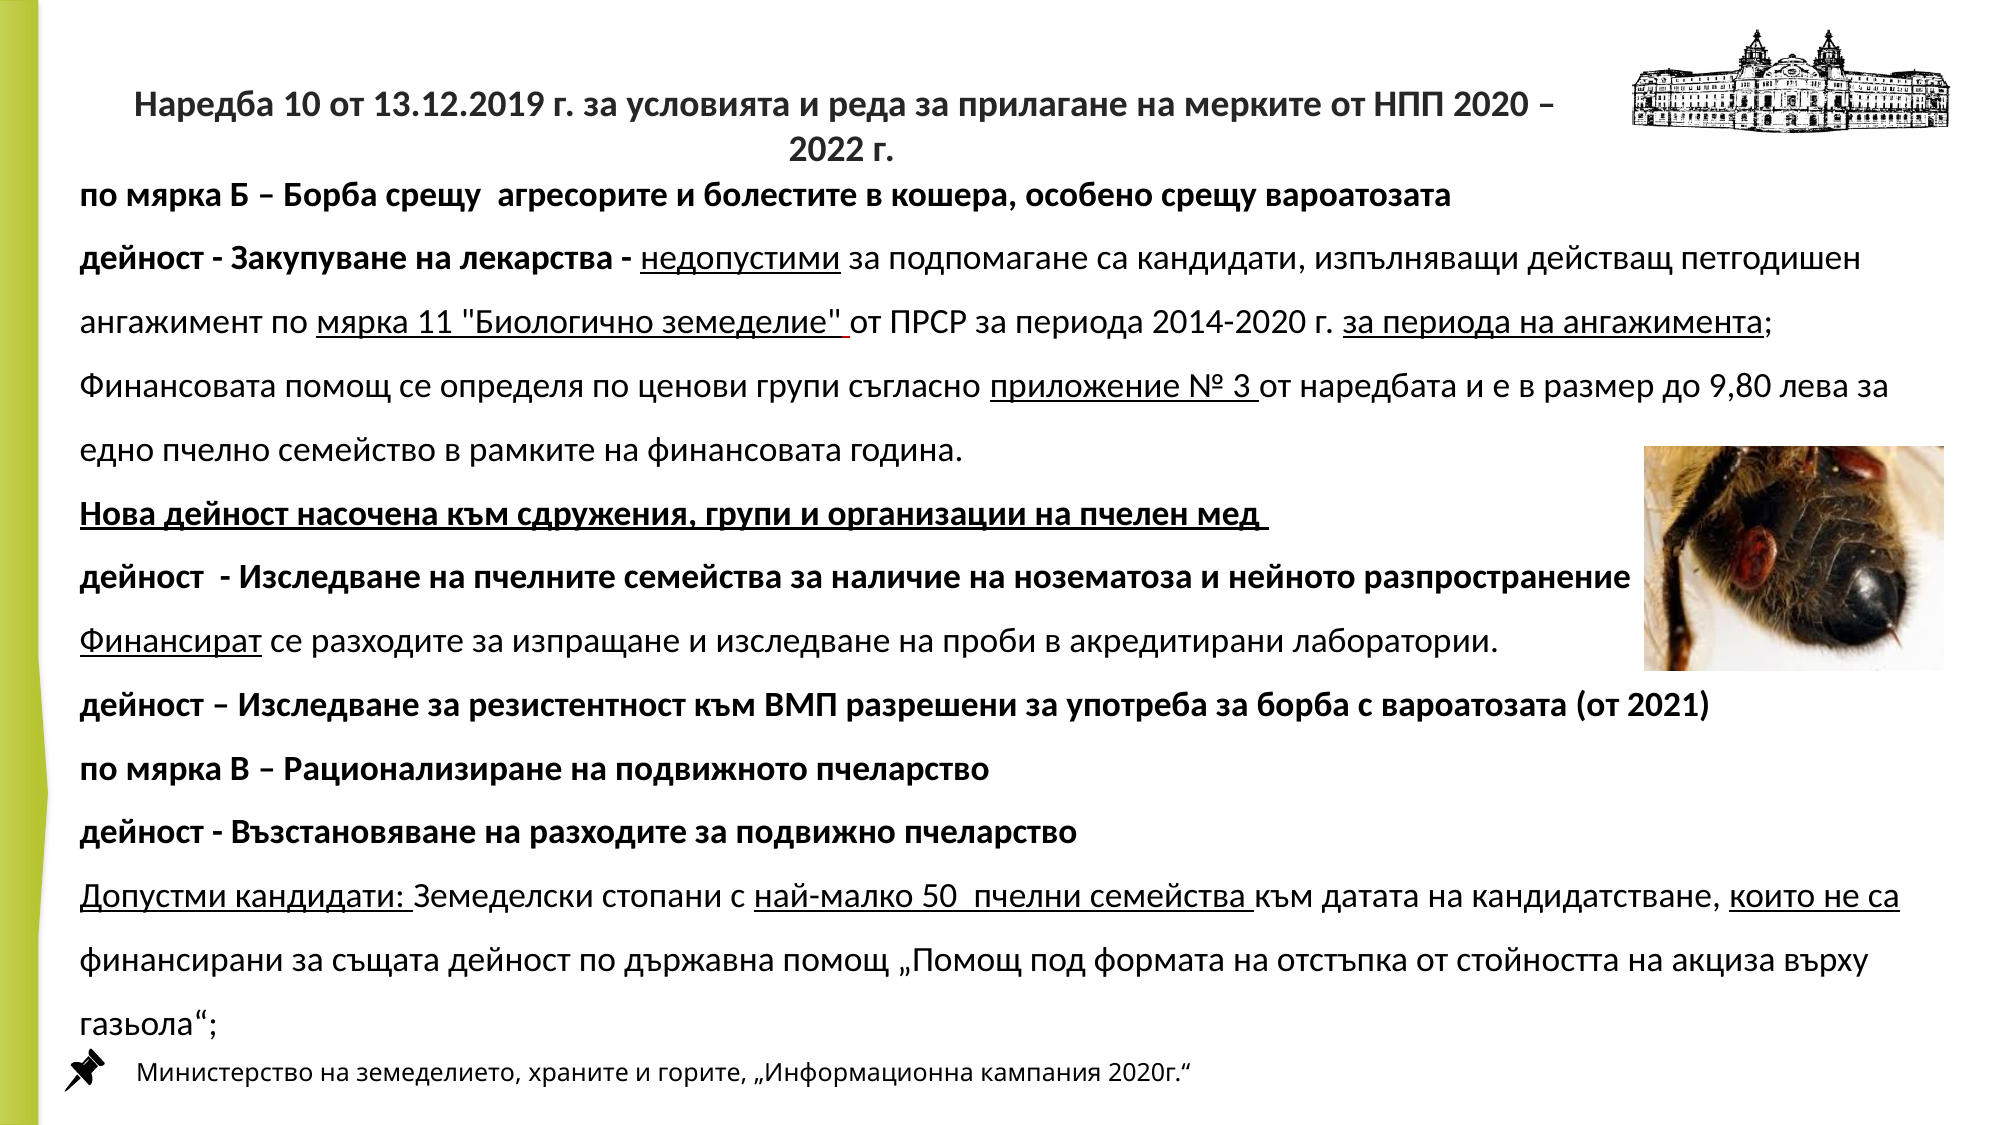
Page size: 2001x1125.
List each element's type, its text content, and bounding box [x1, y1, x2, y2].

text_box Министерство на земеделието, храните и горите, „Информационна кампания 2020г.“ [121, 1048, 1795, 1094]
text_box Наредба 10 от 13.12.2019 г. за условията и реда за прилагане на мерките от НПП 2020 – 2022 г. [80, 71, 1611, 177]
picture [1625, 26, 1964, 136]
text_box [64, 1048, 105, 1093]
title по мярка Б – Борба срещу агресорите и болестите в кошера, особено срещу вароатозата дейност - Закупуване на лекарства - недопустими за подпомагане са кандидати, изпълняващи действащ петгодишен ангажимент по мярка 11 "Биологично земеделие" от ПРСР за периода 2014-2020 г. за периода на ангажимента; Финансовата помощ се определя по ценови групи съгласно приложение № 3 от наредбата и е в размер до 9,80 лева за едно пчелно семейство в рамките на финансовата година. Нова дейност насочена към сдружения, групи и организации на пчелен мед дейност - Изследване на пчелните семейства за наличие на нозематоза и нейното разпространение Финансират се разходите за изпращане и изследване на проби в акредитирани лаборатории. дейност – Изследване за резистентност към ВМП разрешени за употреба за борба с вароатозата (от 2021) по мярка В – Рационализиране на подвижното пчеларство дейност - Възстановяване на разходите за подвижно пчеларство Допустми кандидати: Земеделски стопани с най-малко 50 пчелни семейства към датата на кандидатстване, които не са финансирани за същата дейност по държавна помощ „Помощ под формата на отстъпка от стойността на акциза върху газьола“; [64, 149, 1963, 1095]
text_box [0, 0, 48, 1125]
picture [1644, 446, 1944, 671]
